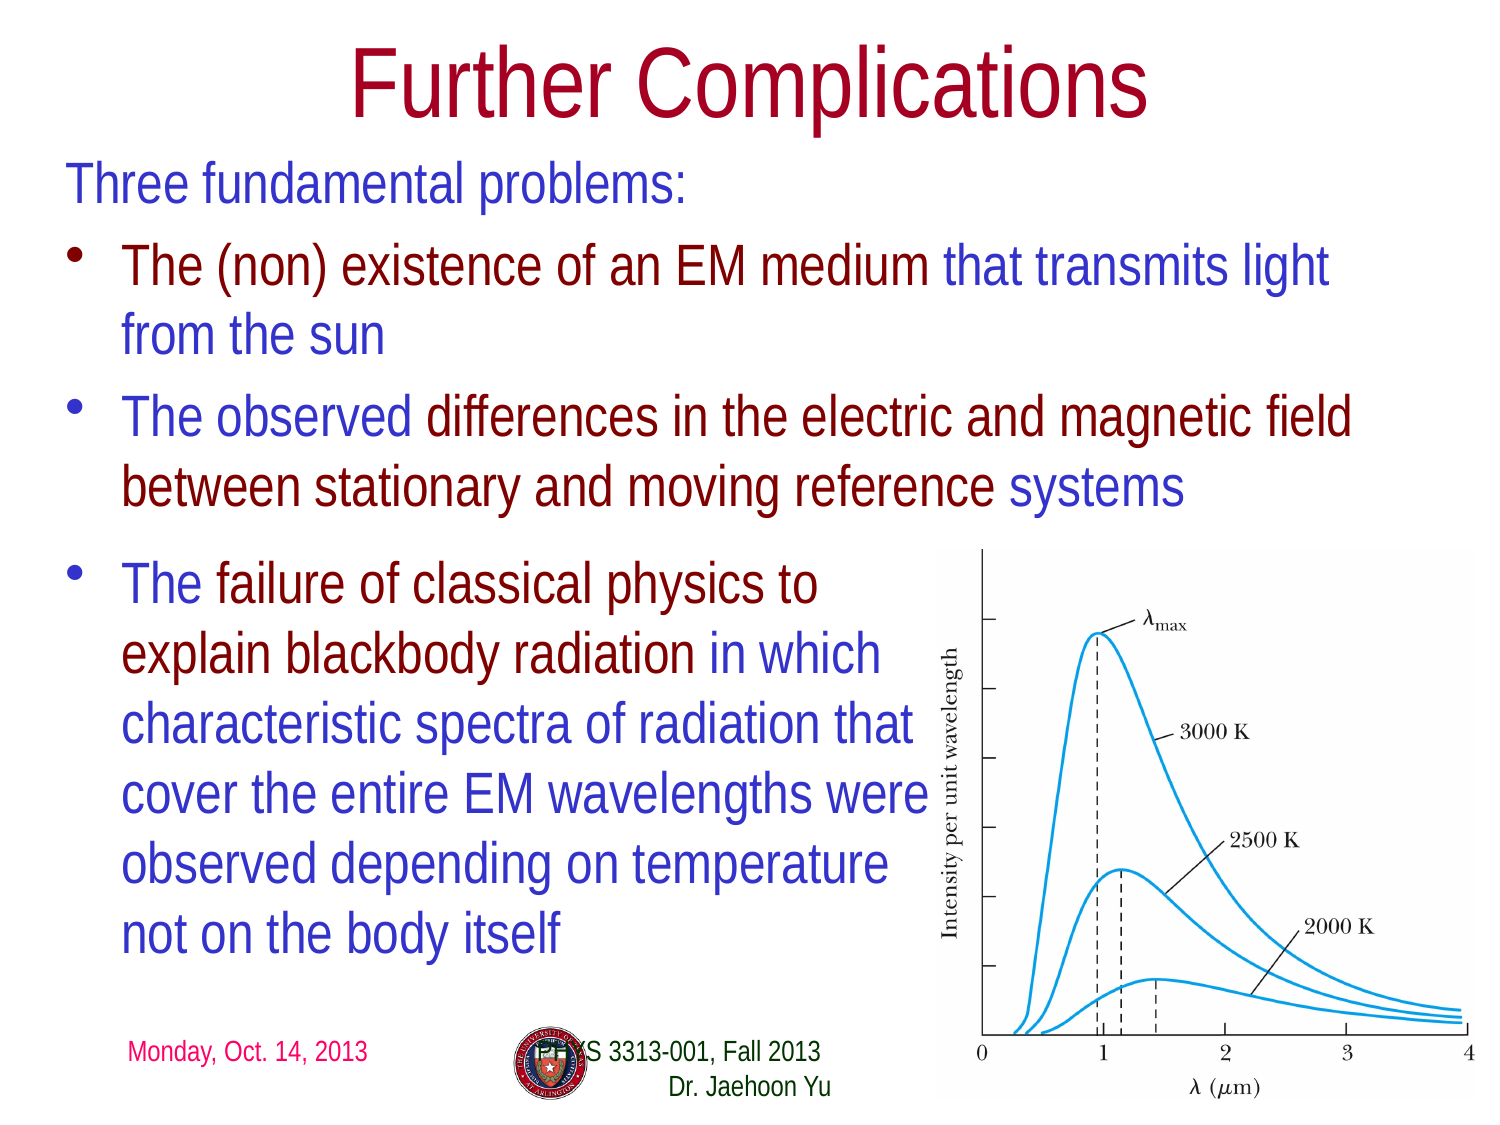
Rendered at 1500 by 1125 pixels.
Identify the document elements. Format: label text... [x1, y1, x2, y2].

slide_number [112, 1024, 426, 1101]
text_box The failure of classical physics to explain blackbody radiation in which characteristic spectra of radiation that cover the entire EM wavelengths were observed depending on temperature not on the body itself [49, 537, 950, 1000]
list Three fundamental problems: The (non) existence of an EM medium that transmits light from the sun The observed differences in the electric and magnetic field between stationary and moving reference systems [49, 137, 1413, 548]
picture [937, 549, 1476, 1101]
footer PHYS 3313-001, Fall 2013 Dr. Jaehoon Yu [512, 1024, 932, 1101]
title Further Complications [74, 12, 1426, 143]
